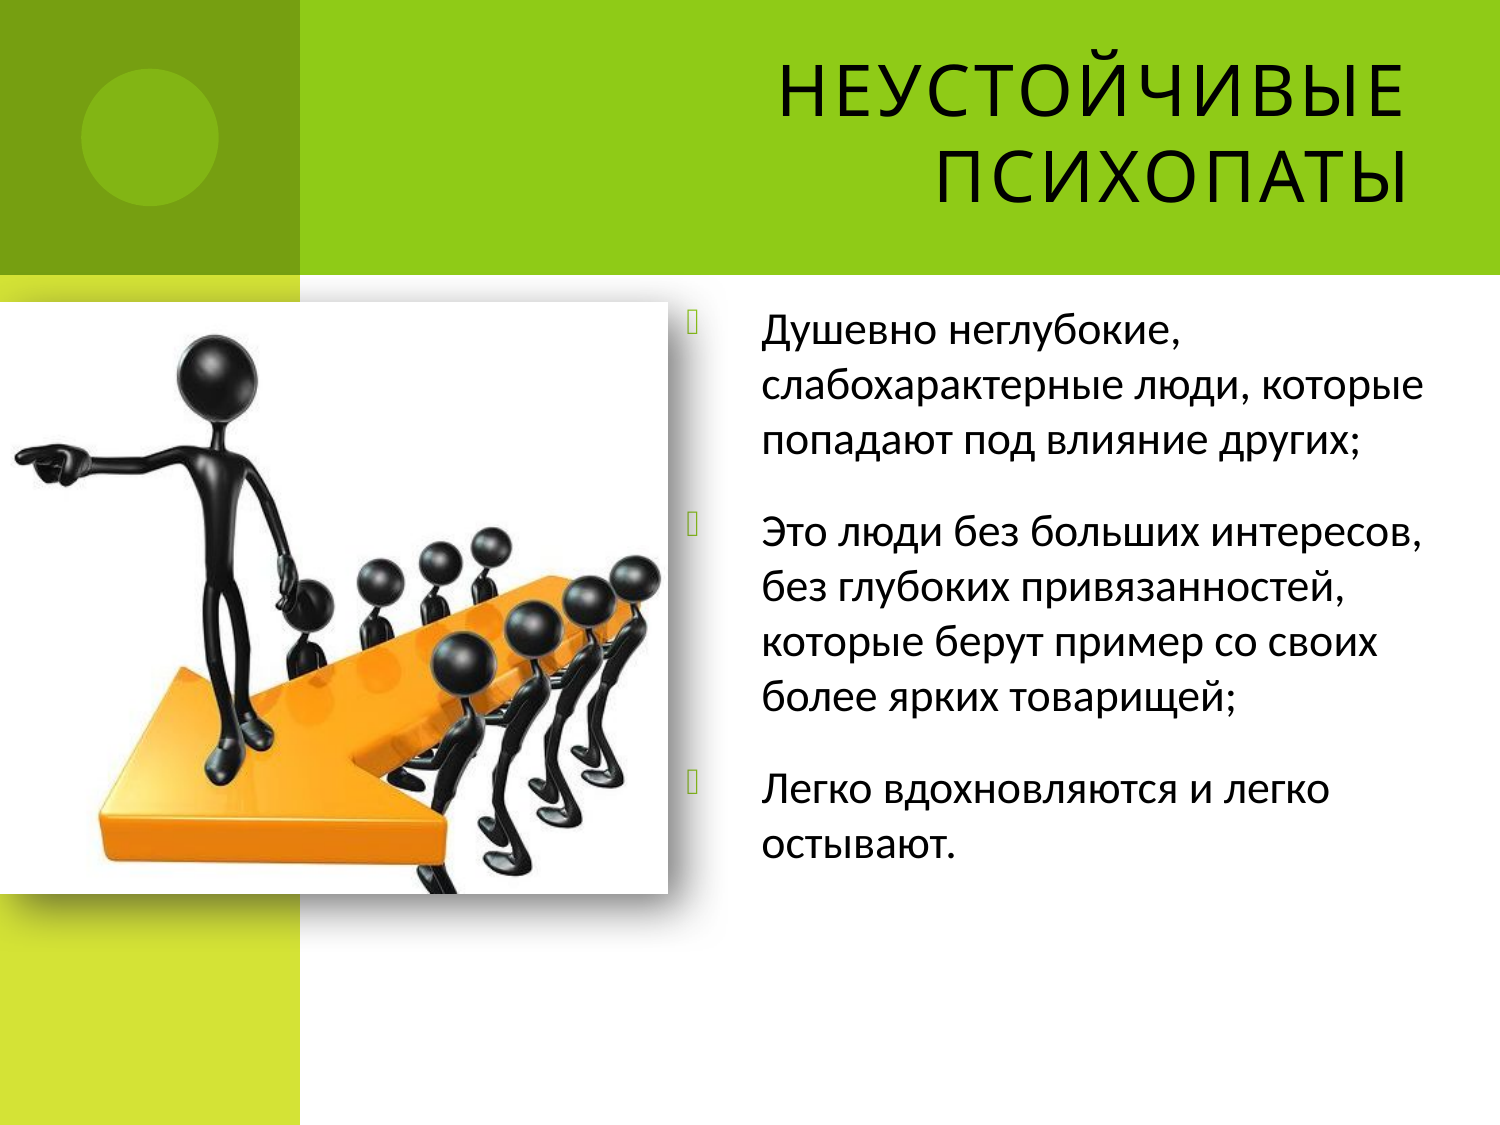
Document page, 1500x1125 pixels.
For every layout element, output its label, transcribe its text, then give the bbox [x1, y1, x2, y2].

title Неустойчивые психопаты [312, 37, 1425, 225]
list Душевно неглубокие, слабохарактерные люди, которые попадают под влияние других; Это люди без больших интересов, без глубоких привязанностей, которые берут пример со своих более ярких товарищей; Легко вдохновляются и легко остывают. [671, 290, 1500, 1017]
picture [0, 302, 668, 894]
